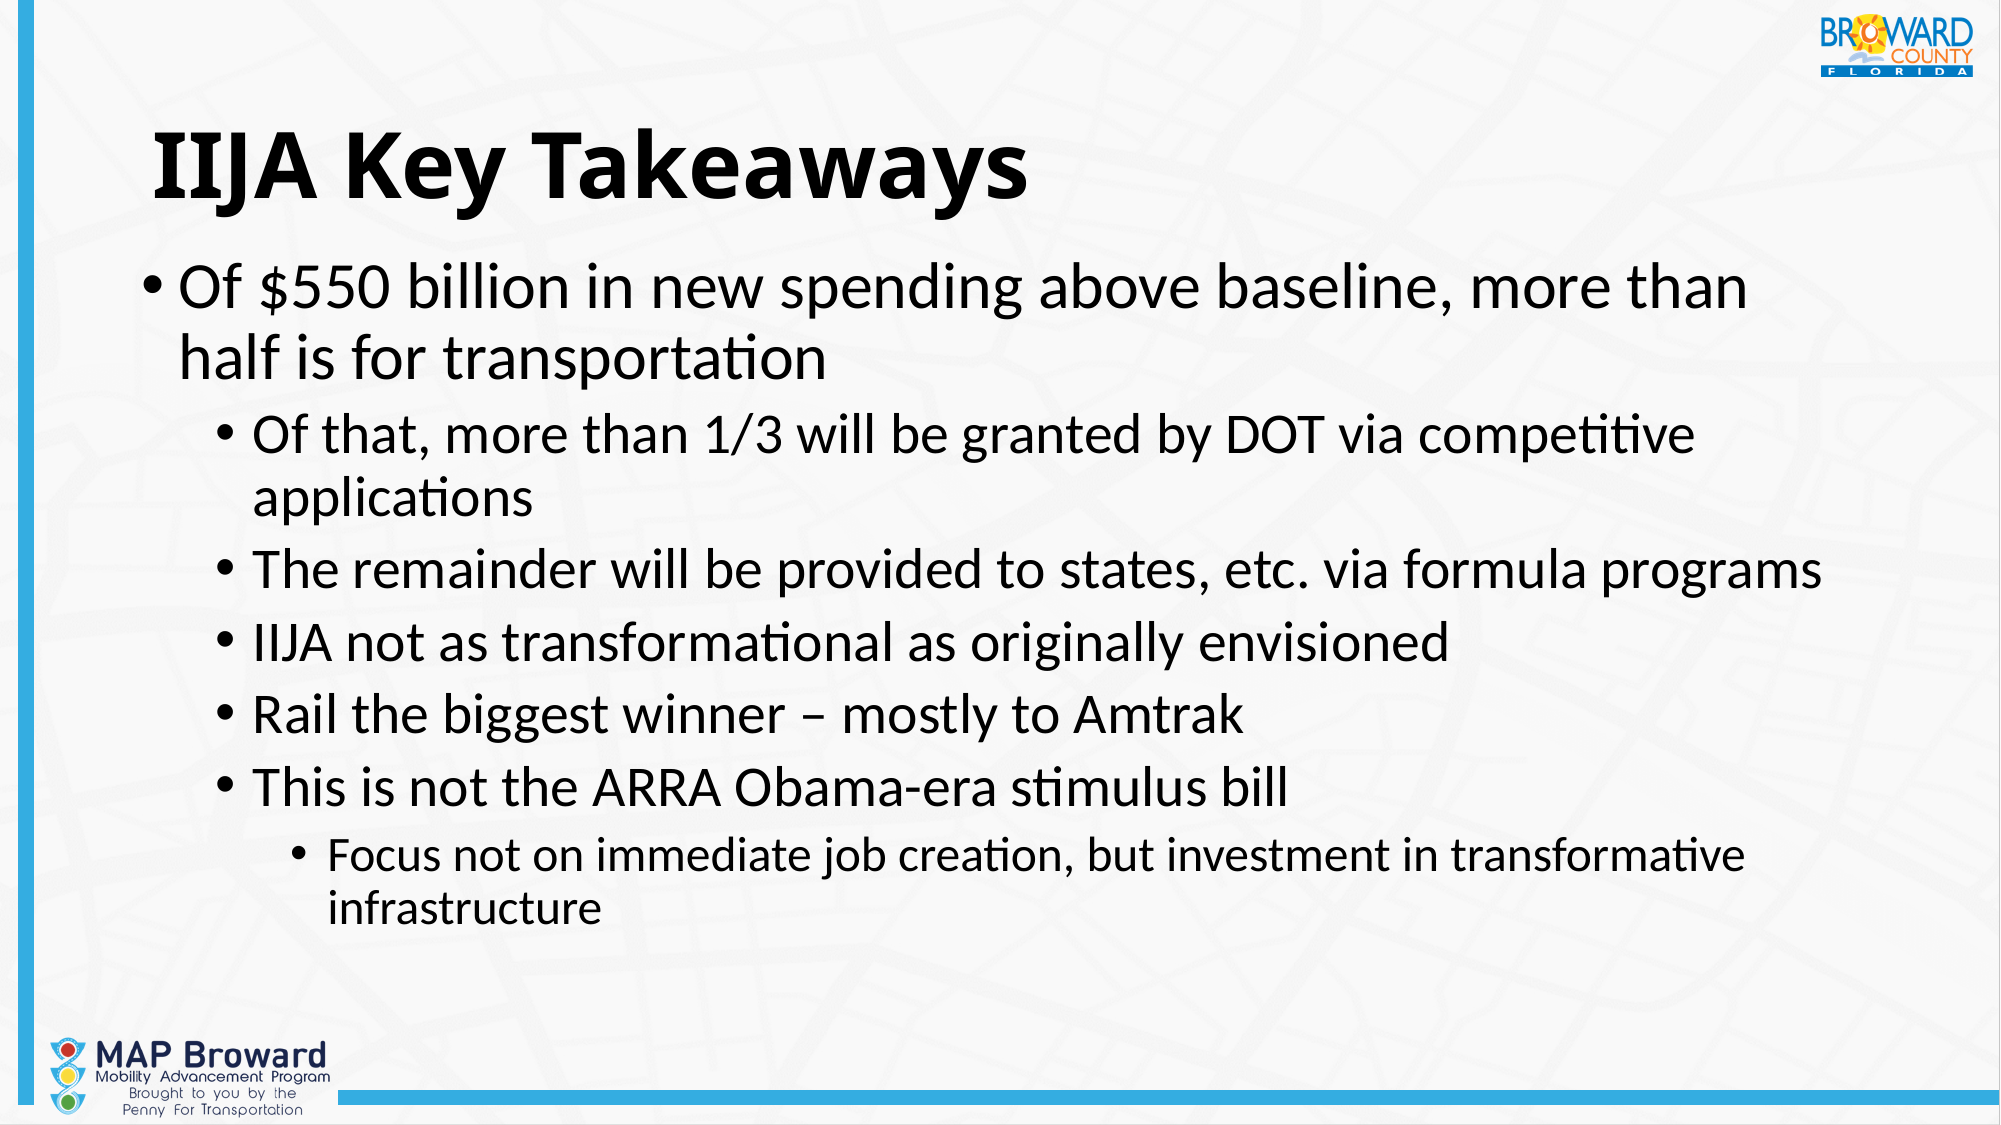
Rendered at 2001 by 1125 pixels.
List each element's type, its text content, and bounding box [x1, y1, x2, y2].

list Of $550 billion in new spending above baseline, more than half is for transportation Of that, more than 1/3 will be granted by DOT via competitive applications The remainder will be provided to states, etc. via formula programs IIJA not as transformational as originally envisioned Rail the biggest winner – mostly to Amtrak This is not the ARRA Obama-era stimulus bill Focus not on immediate job creation, but investment in transformative infrastructure [126, 244, 1852, 958]
title IIJA Key Takeaways [137, 59, 1863, 278]
picture [0, 0, 2001, 1125]
